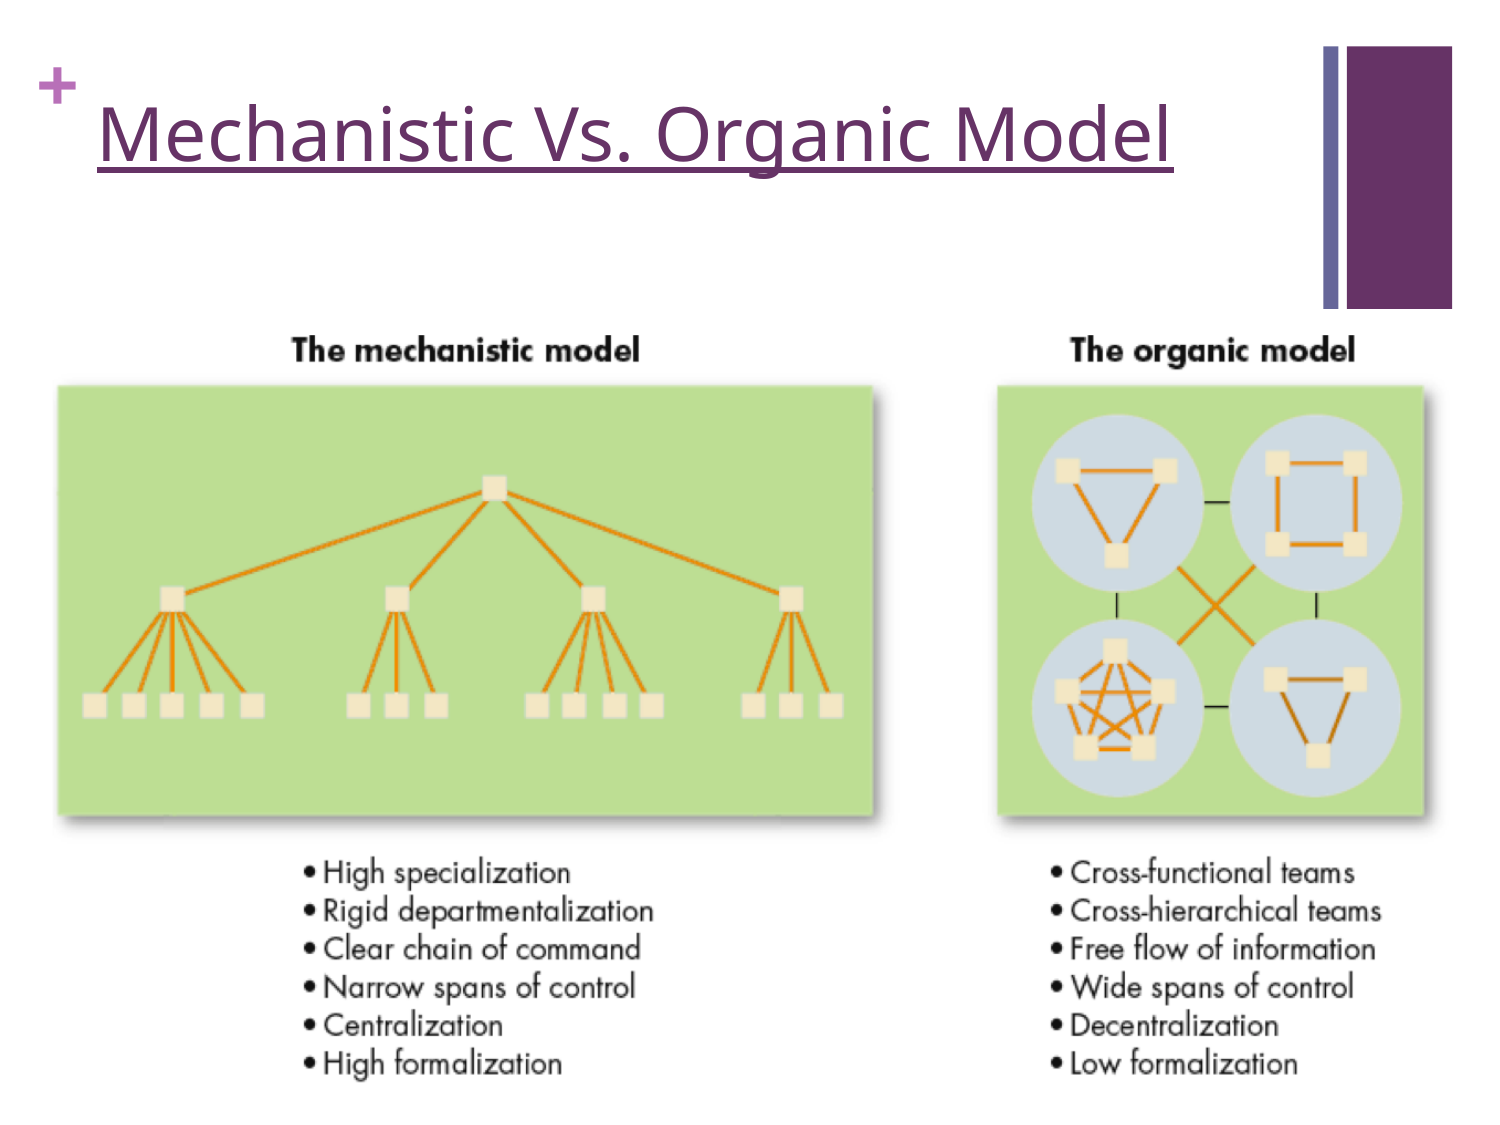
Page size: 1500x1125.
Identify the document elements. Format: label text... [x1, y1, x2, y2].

title Mechanistic Vs. Organic Model [81, 79, 1322, 263]
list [51, 324, 1463, 1099]
